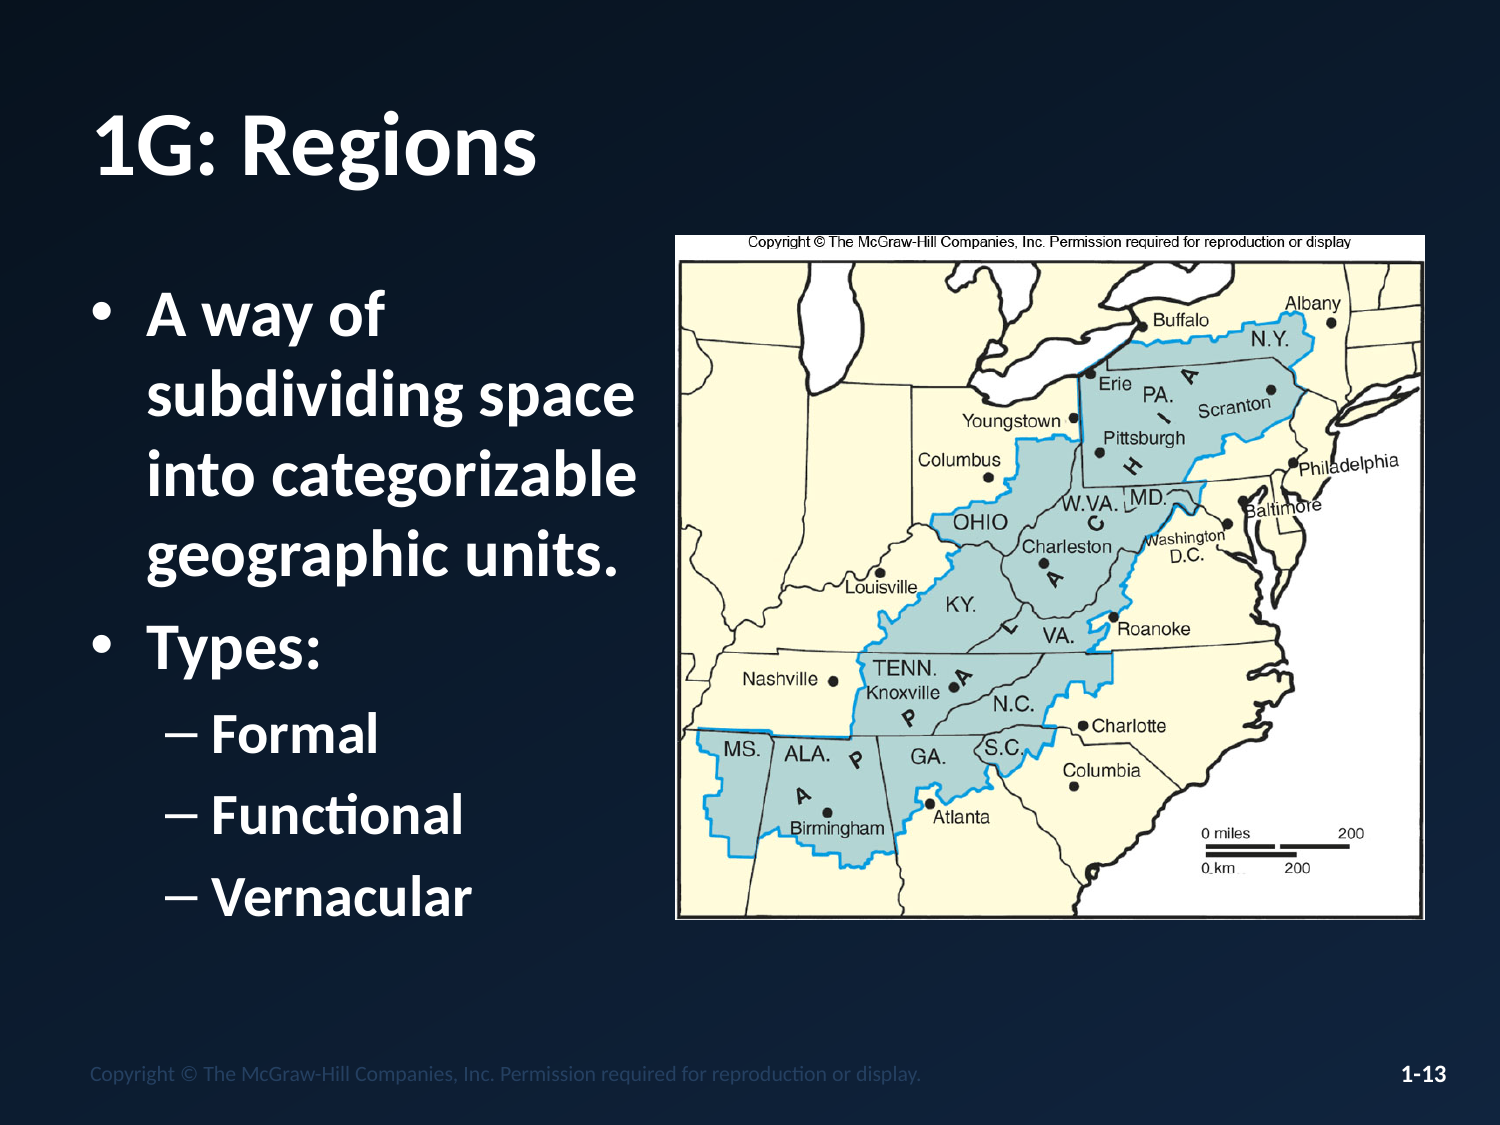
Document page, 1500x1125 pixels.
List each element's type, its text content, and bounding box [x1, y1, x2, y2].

slide_number 1-13 [1038, 1042, 1462, 1103]
footer Copyright © The McGraw-Hill Companies, Inc. Permission required for reproduction or display. [75, 1042, 1038, 1103]
picture [674, 234, 1426, 920]
title 1G: Regions [74, 44, 1426, 233]
list A way of subdividing space into categorizable geographic units. Types: Formal Functional Vernacular [74, 262, 726, 1006]
